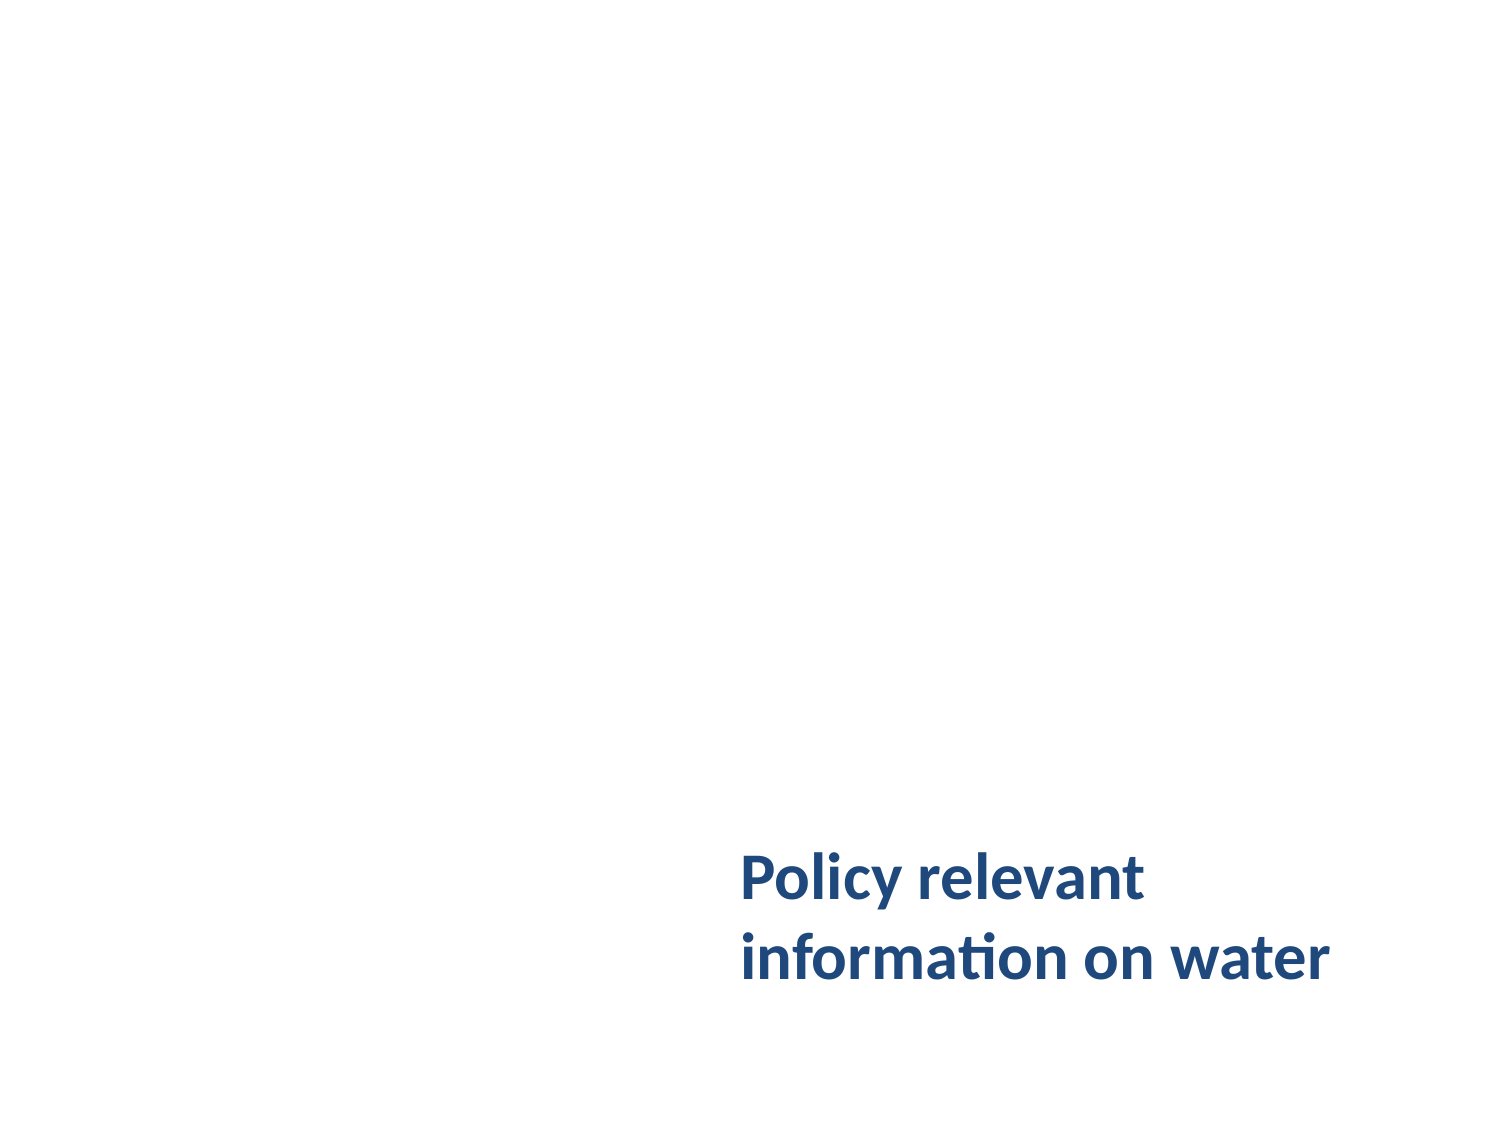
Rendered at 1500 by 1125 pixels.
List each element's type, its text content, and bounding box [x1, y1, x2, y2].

title Policy relevant information on water [724, 824, 1438, 1013]
